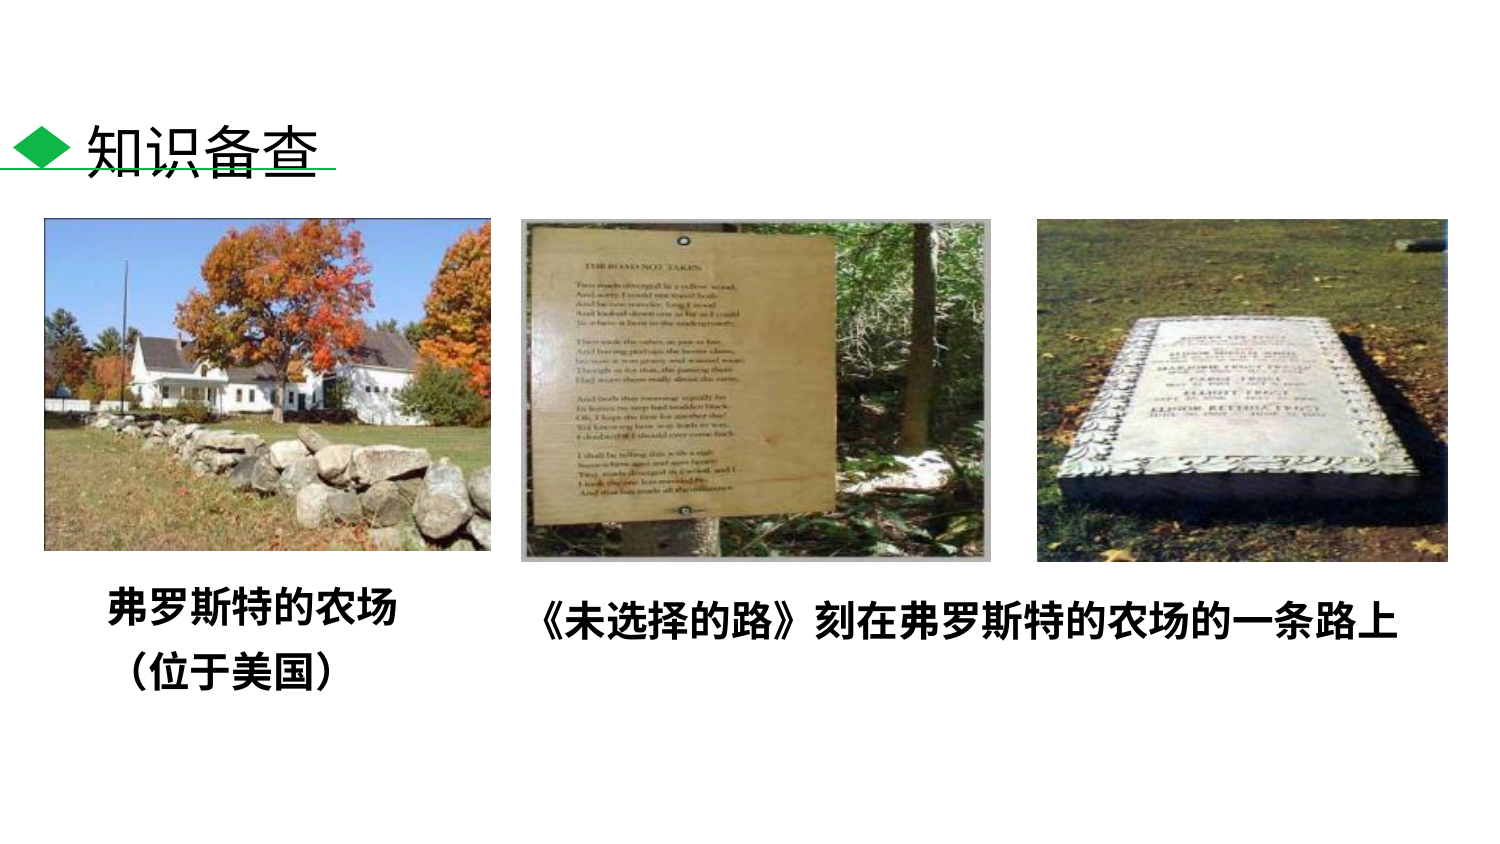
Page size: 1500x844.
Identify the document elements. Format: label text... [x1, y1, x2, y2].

picture [521, 219, 991, 563]
picture [44, 218, 491, 551]
picture [1036, 219, 1448, 563]
text_box 弗罗斯特的农场（位于美国） [91, 558, 479, 703]
text_box 《未选择的路》刻在弗罗斯特的农场的一条路上 [507, 572, 1471, 652]
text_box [0, 109, 337, 196]
